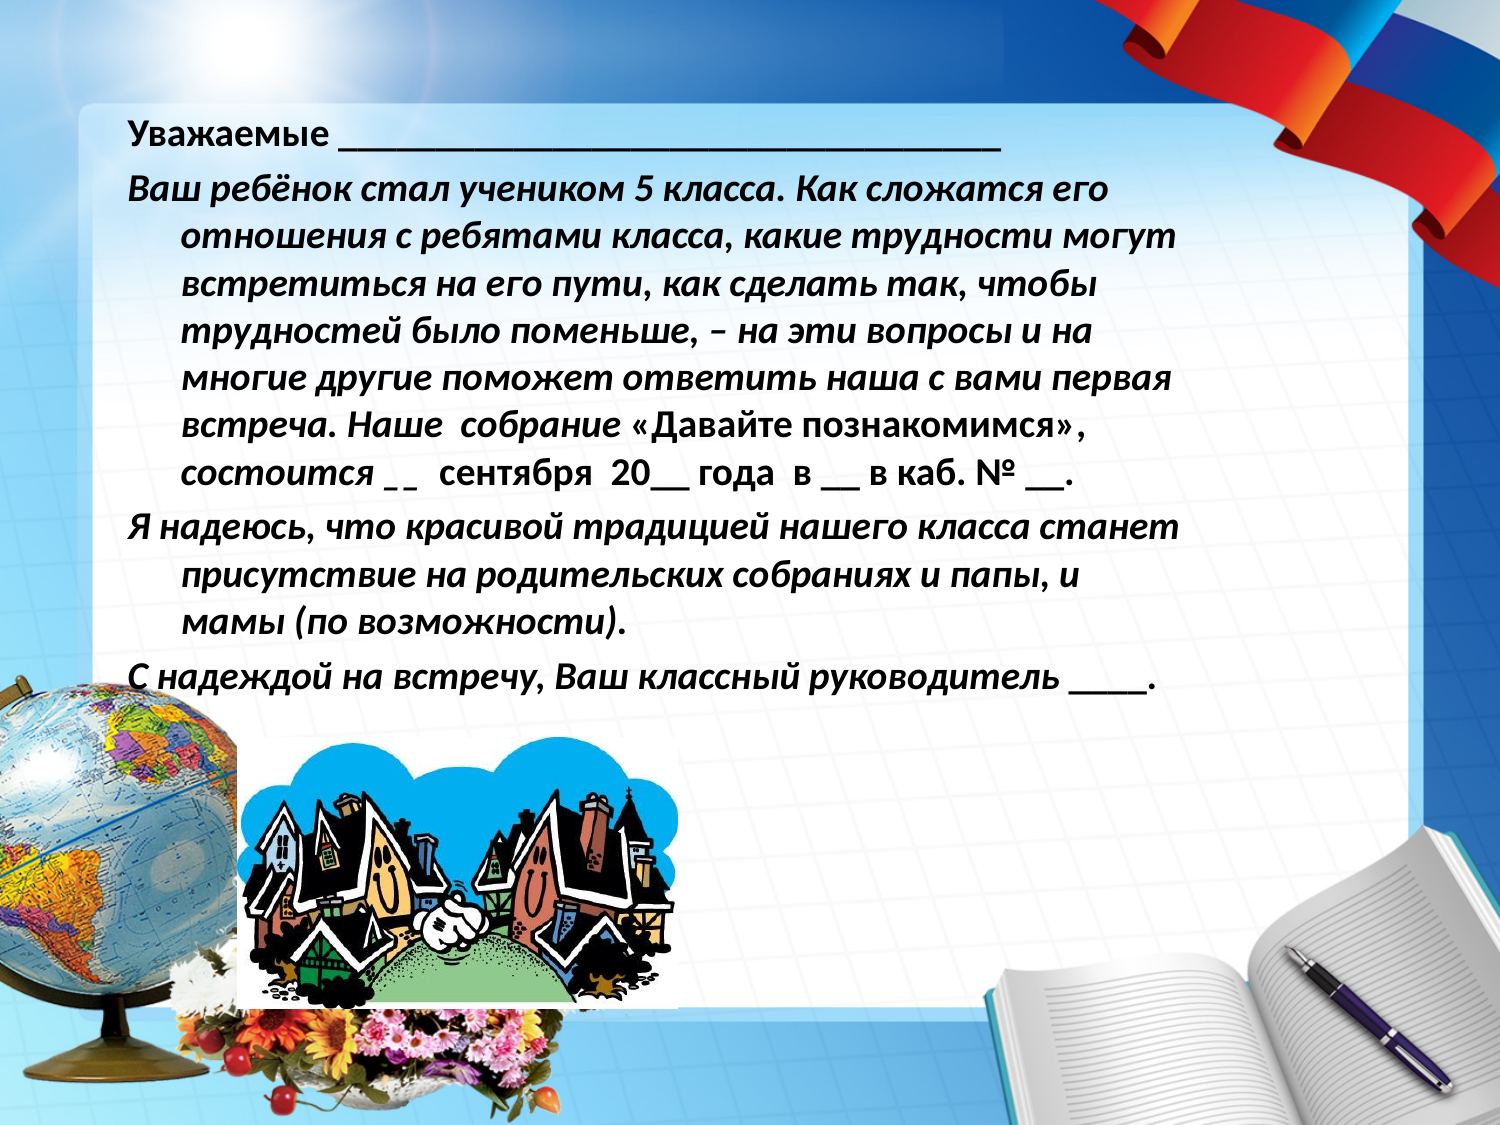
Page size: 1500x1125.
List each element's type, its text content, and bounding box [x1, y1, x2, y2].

picture [0, 0, 1500, 1125]
list Уважаемые __________________________________ Ваш ребёнок стал учеником 5 класса. Как сложатся его отношения с ребятами класса, какие трудности могут встретиться на его пути, как сделать так, чтобы трудностей было поменьше, – на эти вопросы и на многие другие поможет ответить наша с вами первая встреча. Наше собрание «Давайте познакомимся», состоится __ сентября 20__ года в __ в каб. № __. Я надеюсь, что красивой традицией нашего класса станет присутствие на родительских собраниях и папы, и мамы (по возможности). С надеждой на встречу, Ваш классный руководитель ____. [112, 99, 1200, 843]
